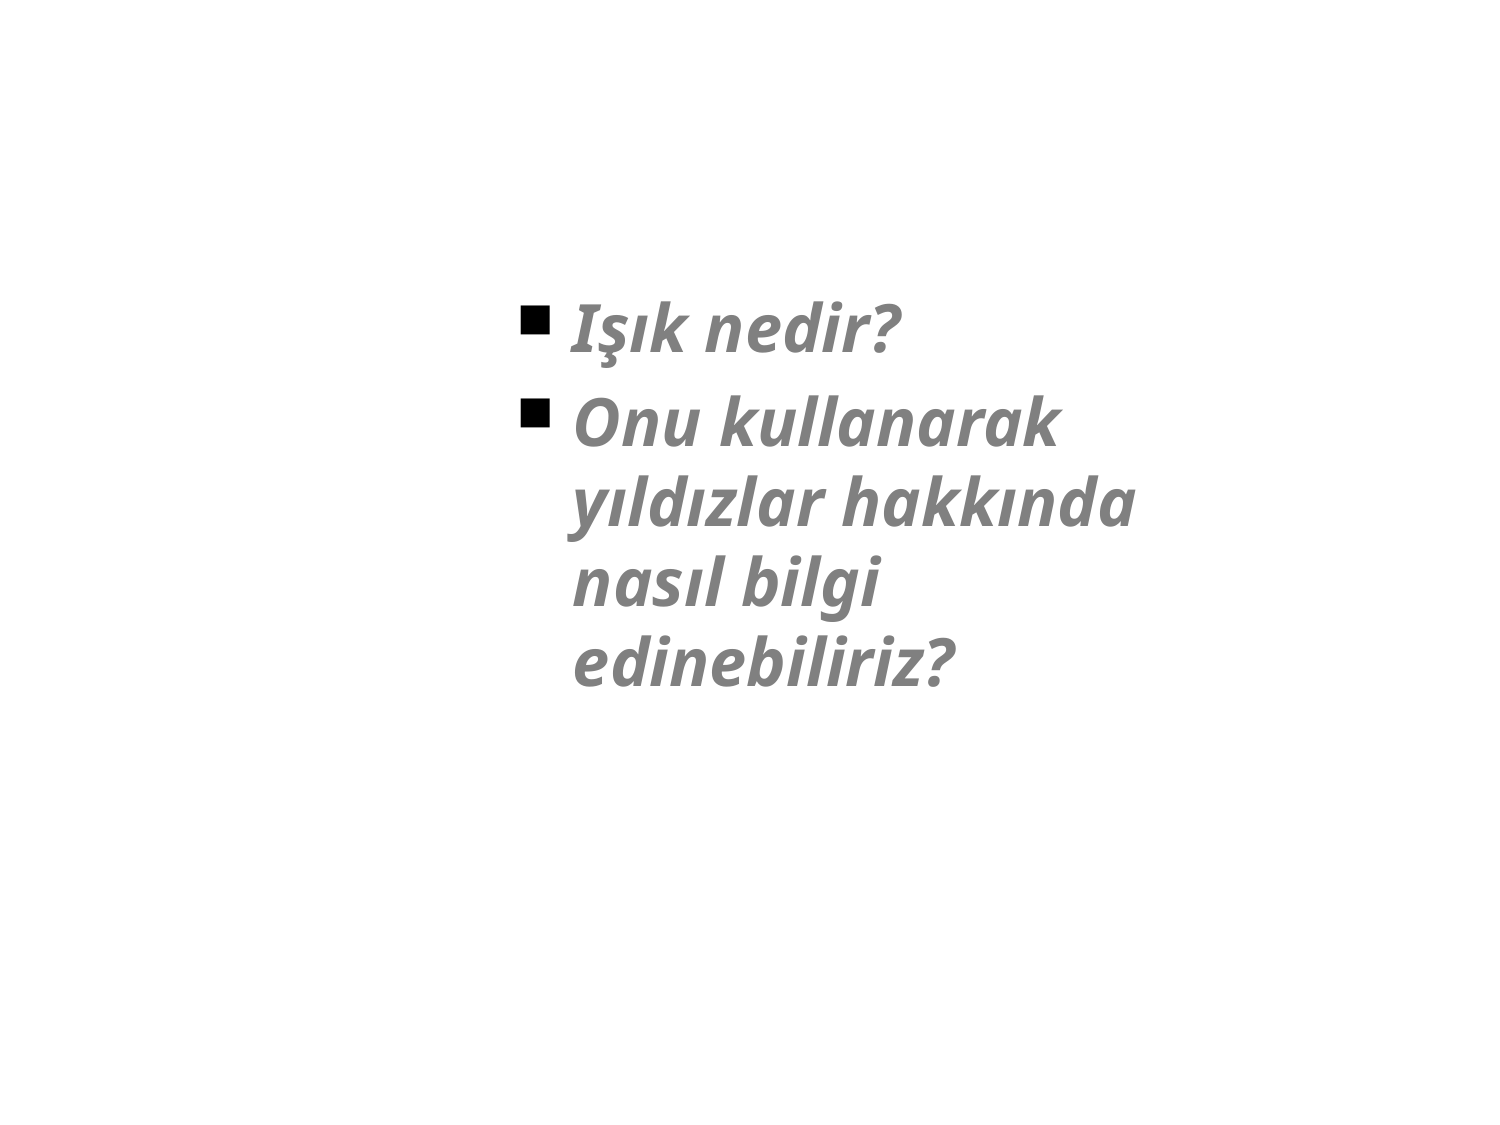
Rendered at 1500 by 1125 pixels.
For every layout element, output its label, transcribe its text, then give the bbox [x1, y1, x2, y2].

text_box Işık nedir? Onu kullanarak yıldızlar hakkında nasıl bilgi edinebiliriz? [501, 278, 1165, 1022]
